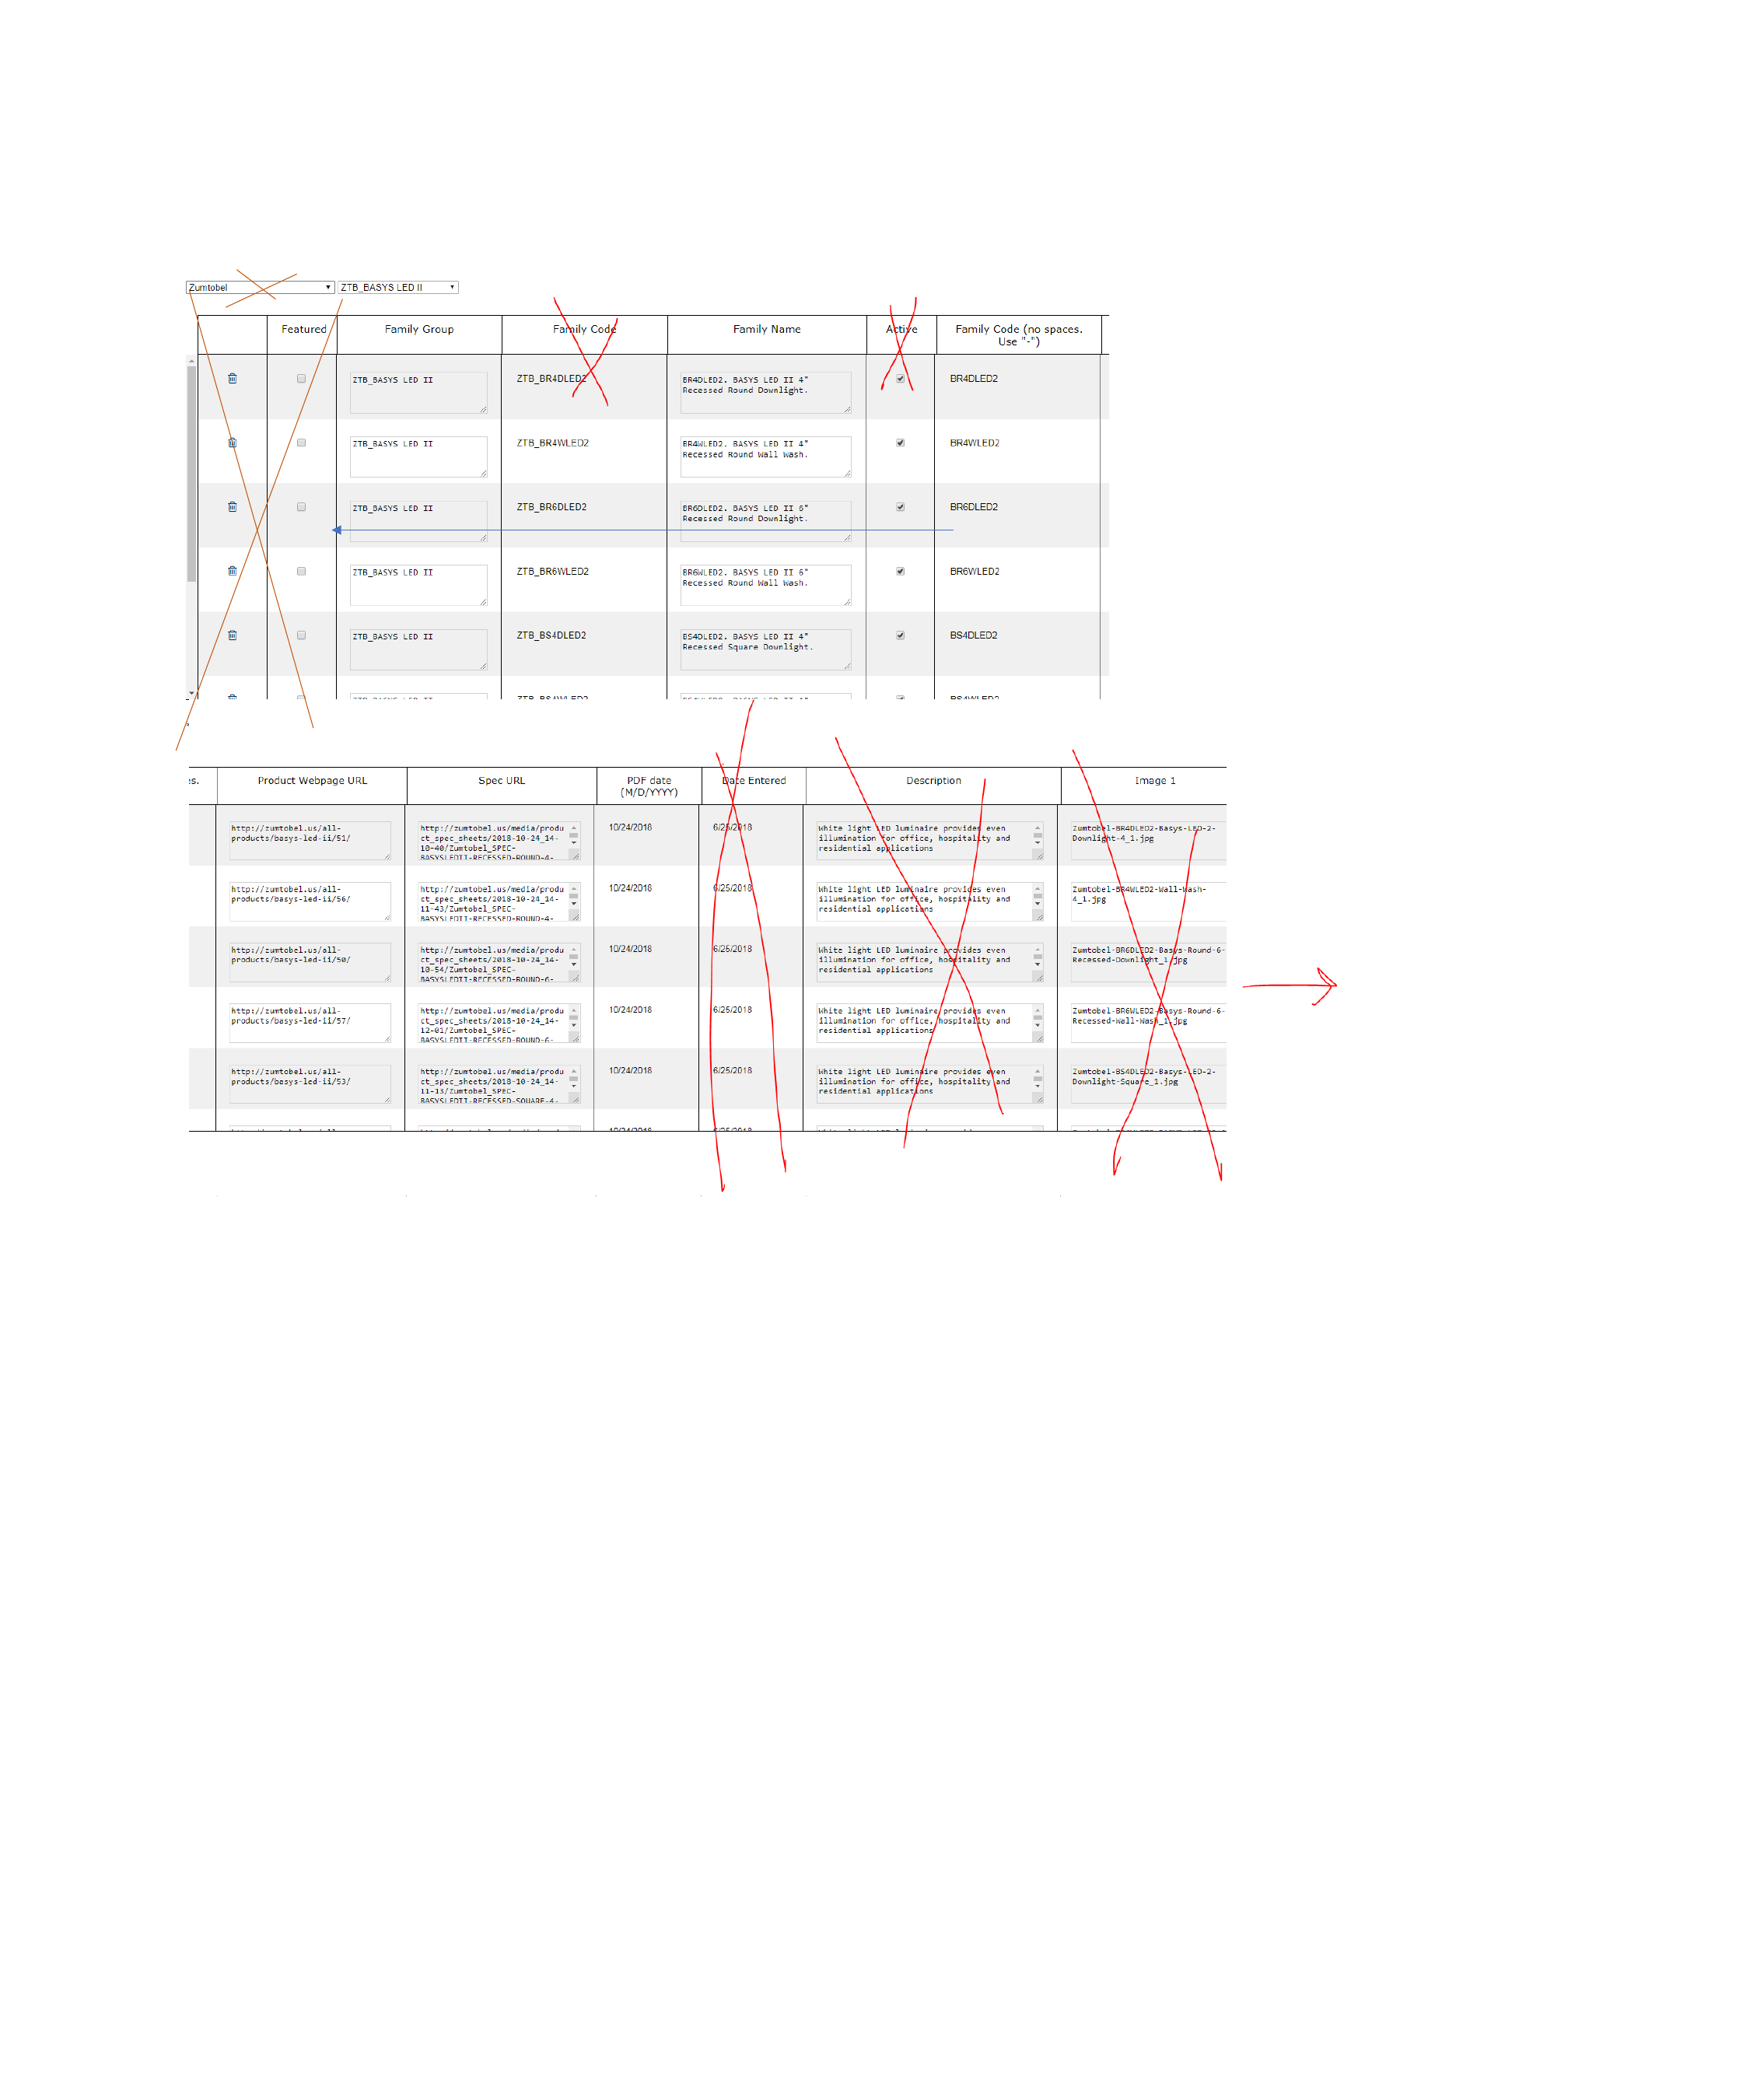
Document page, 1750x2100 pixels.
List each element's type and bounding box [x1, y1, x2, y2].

text_box [189, 290, 226, 299]
text_box [297, 290, 313, 299]
picture [176, 268, 1337, 1196]
text_box [176, 299, 343, 751]
text_box [226, 274, 297, 308]
text_box [236, 269, 276, 299]
